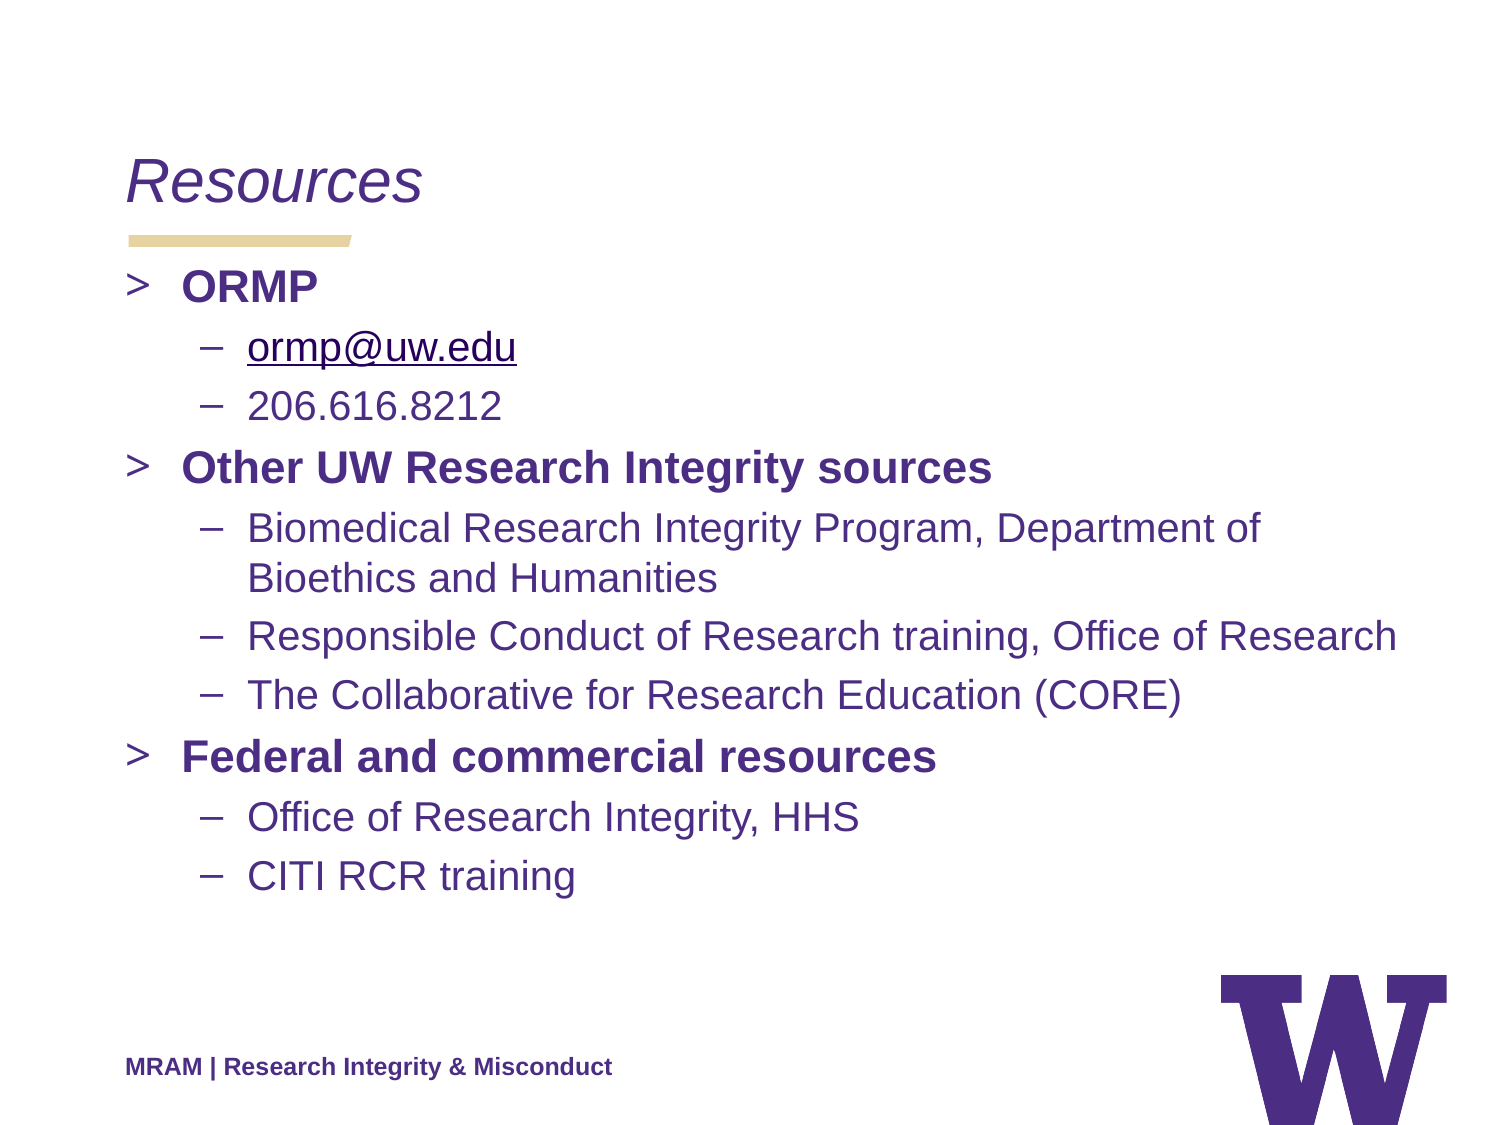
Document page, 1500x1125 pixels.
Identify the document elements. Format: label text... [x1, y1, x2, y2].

picture [1221, 975, 1447, 1125]
list ORMP ormp@uw.edu 206.616.8212 Other UW Research Integrity sources Biomedical Research Integrity Program, Department of Bioethics and Humanities Responsible Conduct of Research training, Office of Research The Collaborative for Research Education (CORE) Federal and commercial resources Office of Research Integrity, HHS CITI RCR training [110, 249, 1455, 908]
picture [128, 235, 352, 247]
text_box MRAM | Research Integrity & Misconduct [110, 1033, 1297, 1088]
list Resources [110, 60, 1453, 224]
